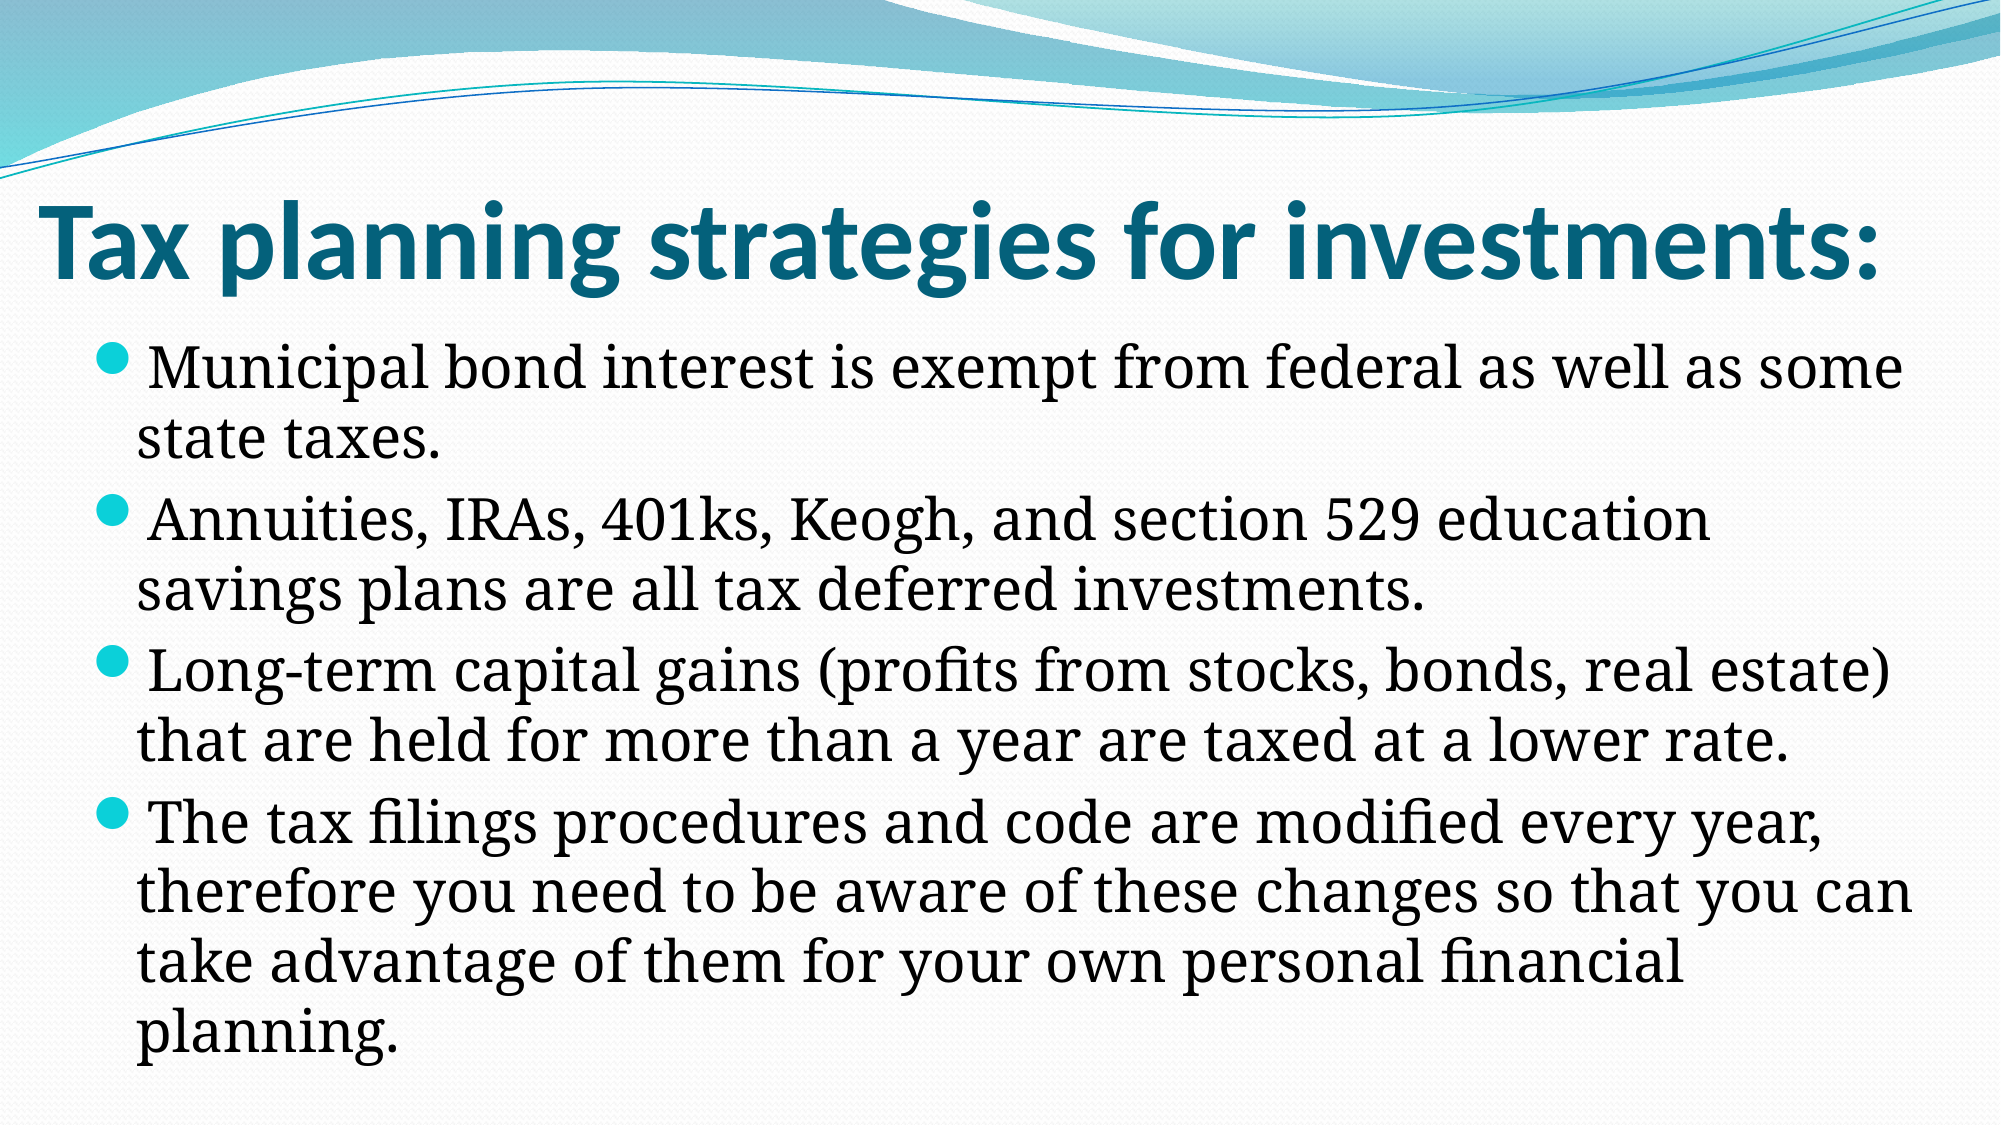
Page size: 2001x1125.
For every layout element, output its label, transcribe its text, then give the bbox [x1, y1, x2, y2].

list Municipal bond interest is exempt from federal as well as some state taxes. Annuities, IRAs, 401ks, Keogh, and section 529 education savings plans are all tax deferred investments. Long-term capital gains (profits from stocks, bonds, real estate) that are held for more than a year are taxed at a lower rate. The tax filings procedures and code are modified every year, therefore you need to be aware of these changes so that you can take advantage of them for your own personal financial planning. [77, 323, 1940, 1088]
title Tax planning strategies for investments: [38, 59, 1959, 303]
